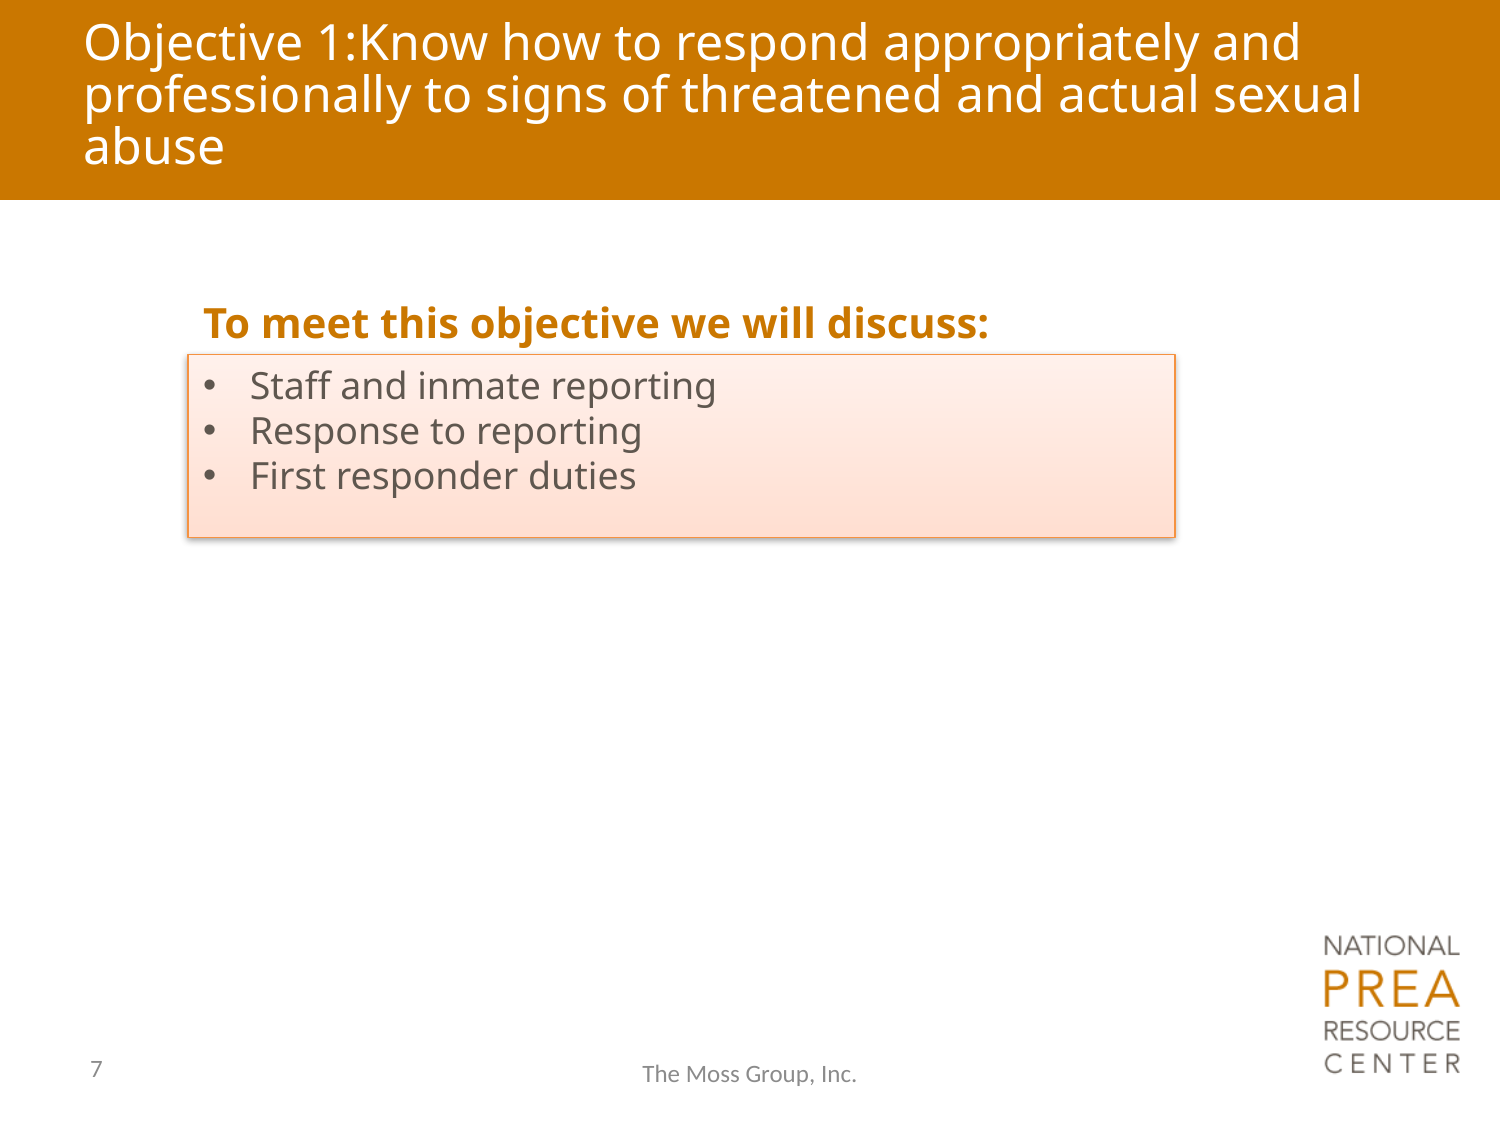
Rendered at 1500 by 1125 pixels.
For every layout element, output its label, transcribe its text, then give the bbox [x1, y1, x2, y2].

list To meet this objective we will discuss: [188, 283, 1300, 355]
slide_number 7 [75, 1037, 425, 1098]
list Staff and inmate reporting Response to reporting First responder duties [187, 354, 1176, 538]
title Objective 1:Know how to respond appropriately and professionally to signs of threatened and actual sexual abuse [68, 49, 1419, 195]
picture [1312, 924, 1474, 1086]
footer The Moss Group, Inc. [512, 1042, 988, 1103]
